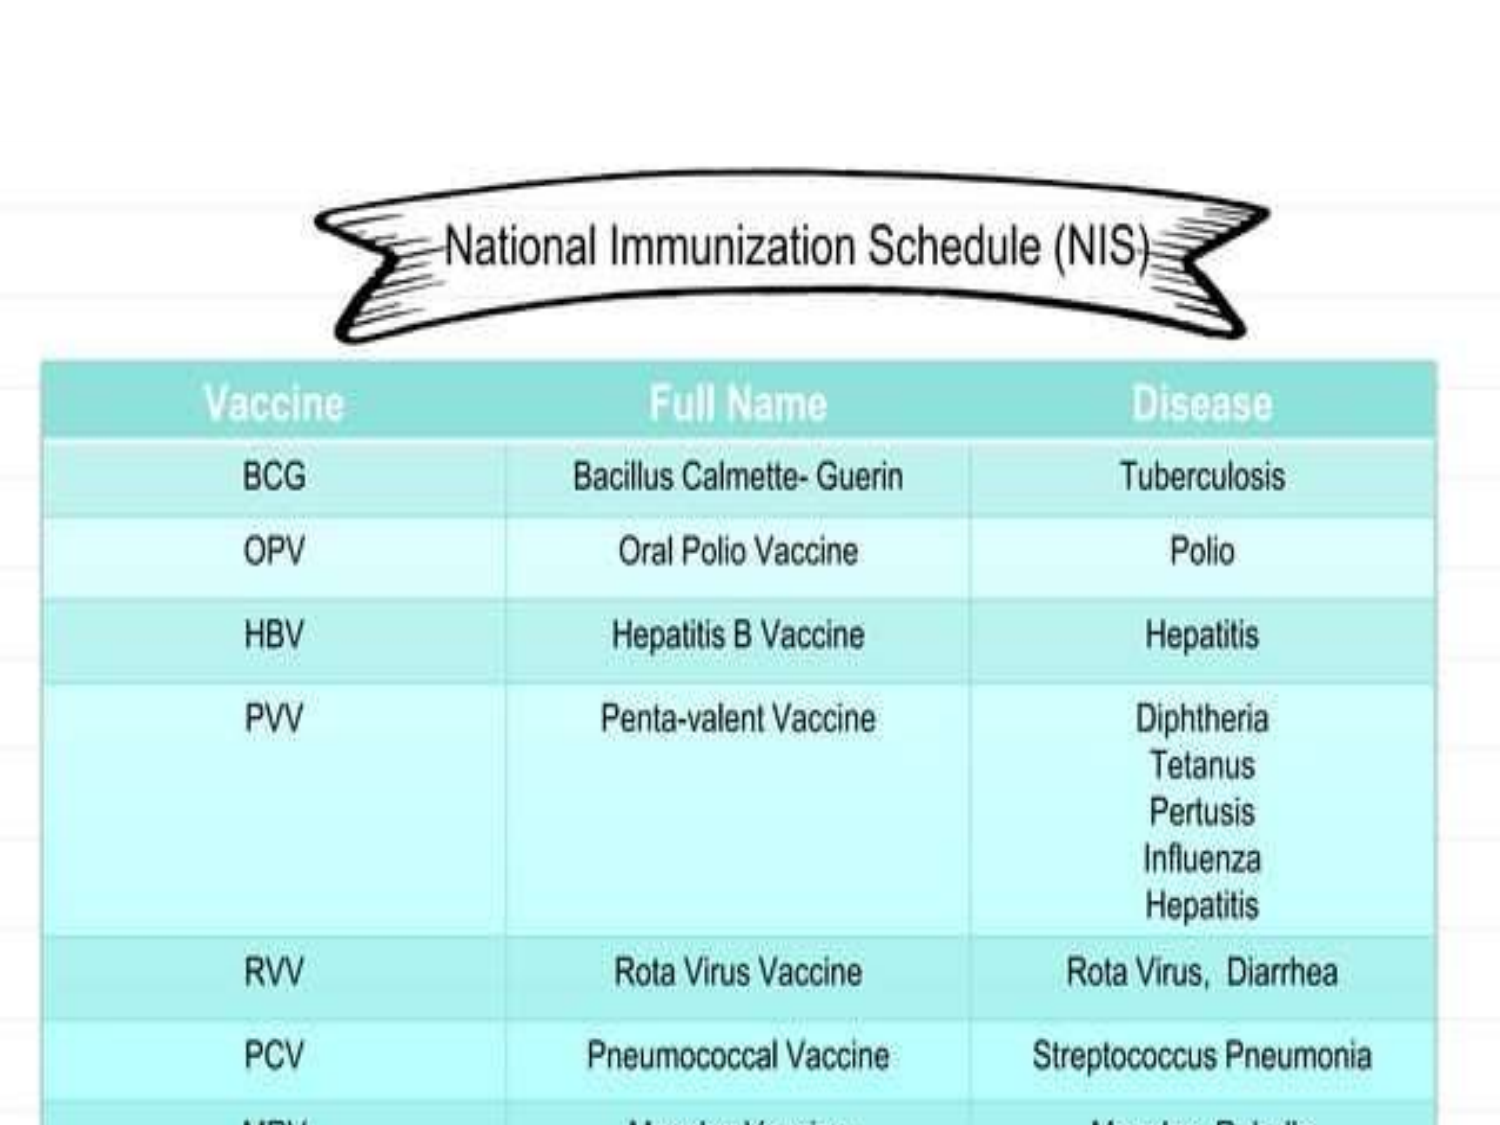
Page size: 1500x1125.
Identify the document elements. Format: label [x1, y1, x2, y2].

picture [0, 139, 1500, 1125]
